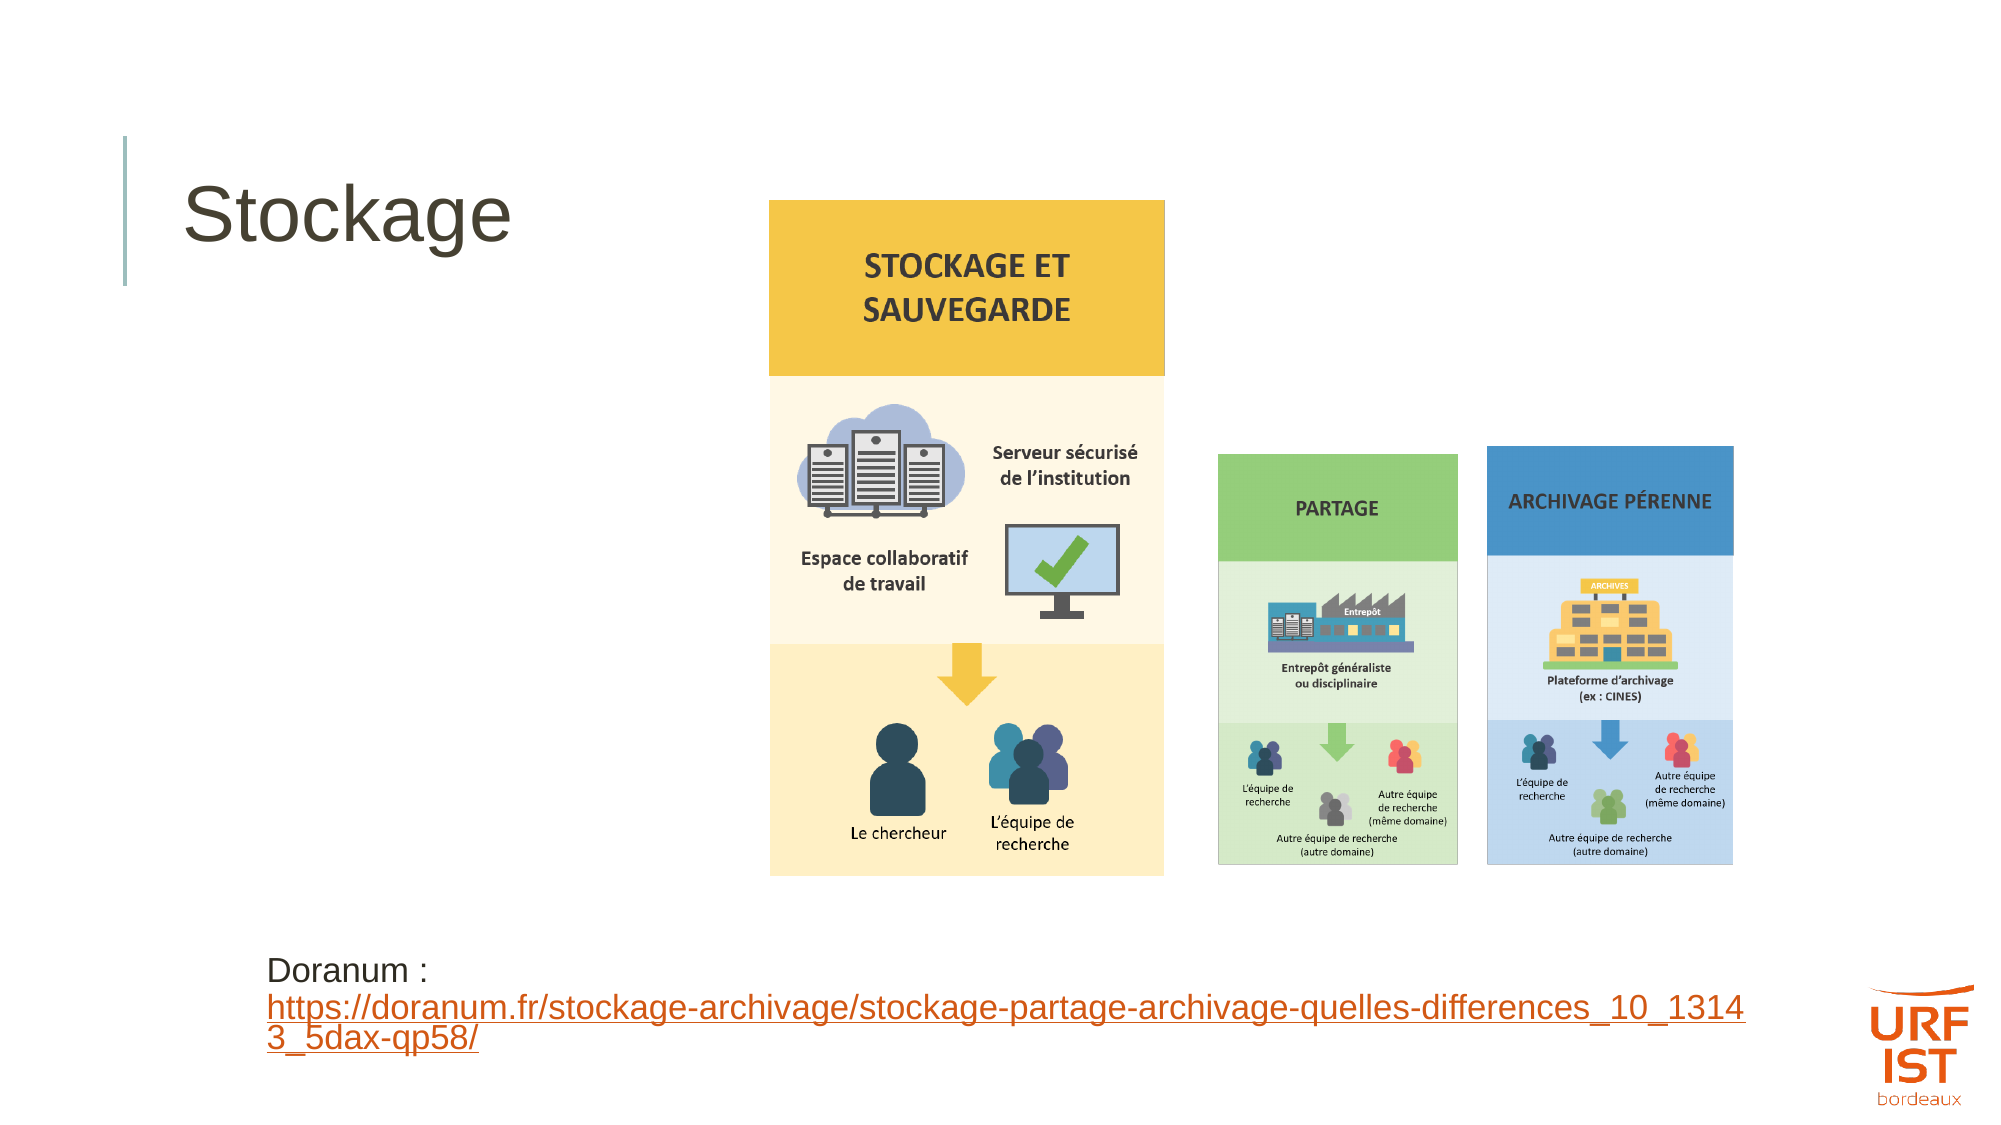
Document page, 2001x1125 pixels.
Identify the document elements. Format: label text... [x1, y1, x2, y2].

picture [1487, 446, 1736, 866]
list Doranum : https://doranum.fr/stockage-archivage/stockage-partage-archivage-quelles-differences_10_13143_5dax-qp58/ [168, 944, 1763, 1035]
picture [1217, 454, 1458, 866]
picture [768, 200, 1165, 876]
title Stockage [168, 96, 1763, 342]
picture [1839, 964, 2000, 1125]
